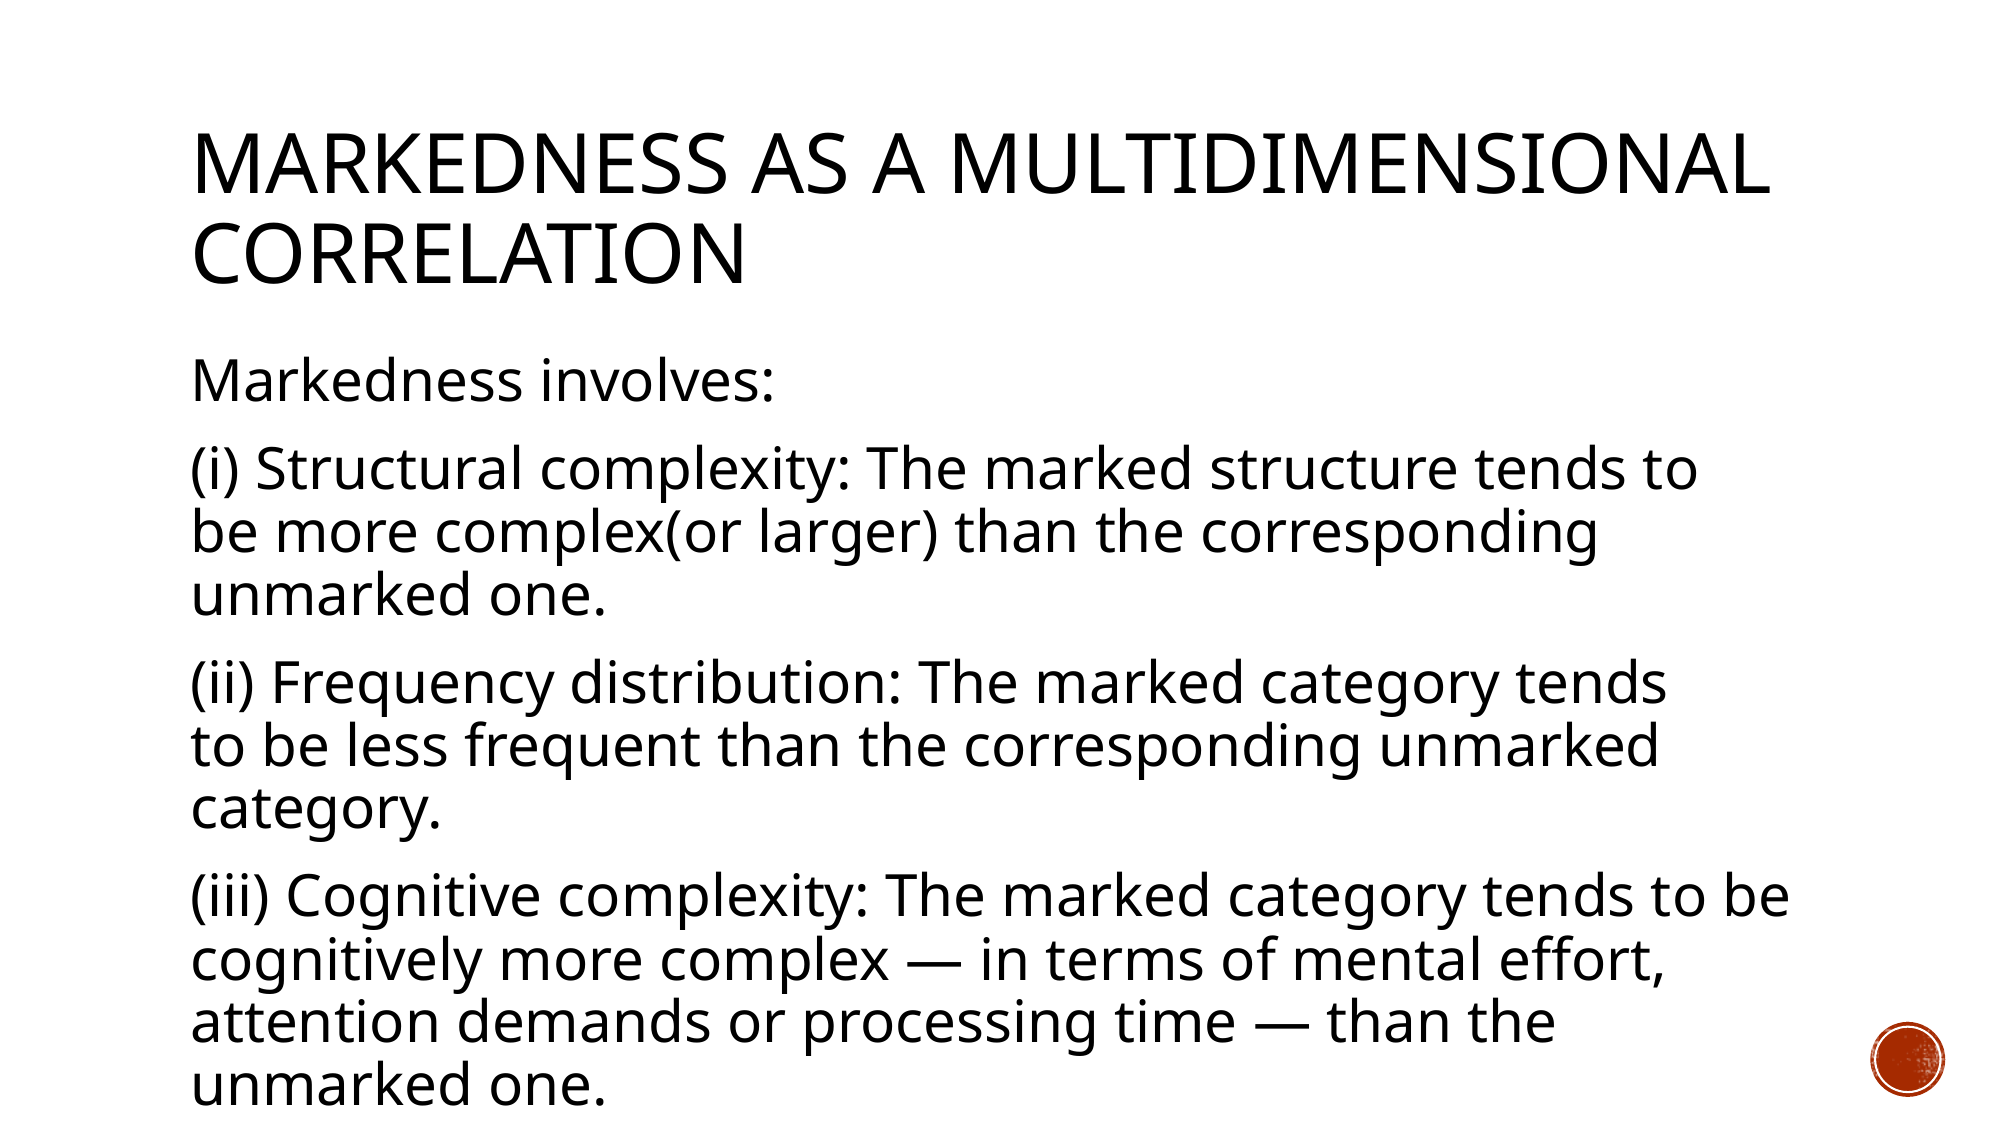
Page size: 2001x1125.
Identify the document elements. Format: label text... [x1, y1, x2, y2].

title Markedness as a multidimensional correlation [175, 79, 1826, 343]
list Markedness involves: (i) Structural complexity: The marked structure tends to be more complex(or larger) than the corresponding unmarked one. (ii) Frequency distribution: The marked category tends to be less frequent than the corresponding unmarked category. (iii) Cognitive complexity: The marked category tends to be cognitively more complex — in terms of mental effort, attention demands or processing time — than the unmarked one. (Givón 1995: 28) [175, 343, 1826, 1013]
